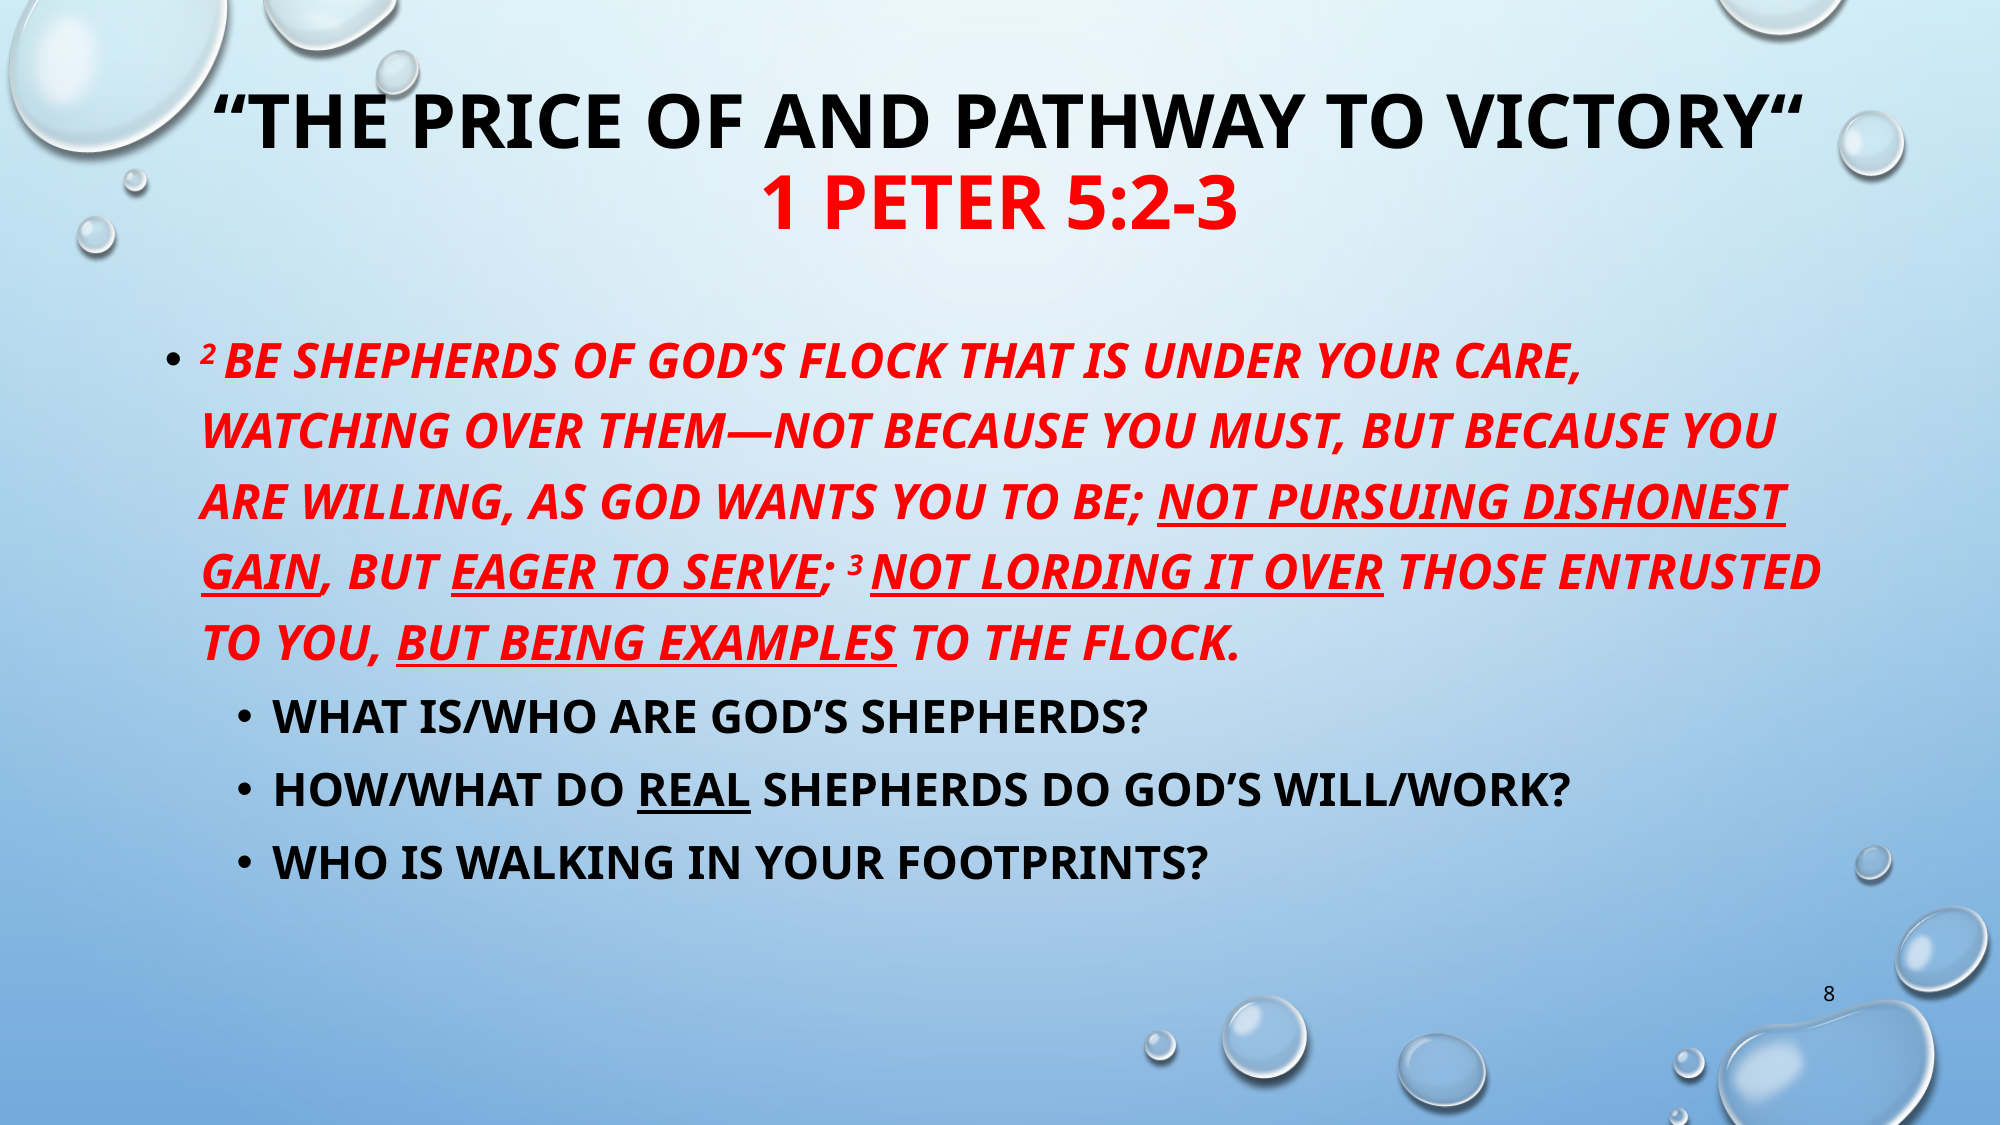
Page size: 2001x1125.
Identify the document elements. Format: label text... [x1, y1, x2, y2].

title “the price of and pathway to victory“ 1 peter 5:2-3 [149, 33, 1850, 296]
slide_number 8 [1724, 965, 1851, 1025]
list 2 Be shepherds of God’s flock that is under your care, watching over them—not because you must, but because you are willing, as God wants you to be; not pursuing dishonest gain, but eager to serve; 3 not lording it over those entrusted to you, but being examples to the flock. What is/who are god’s shepherds? How/what do real shepherds do god’s will/work? Who is walking in your footprints? [149, 310, 1850, 950]
picture [0, 0, 2000, 1125]
